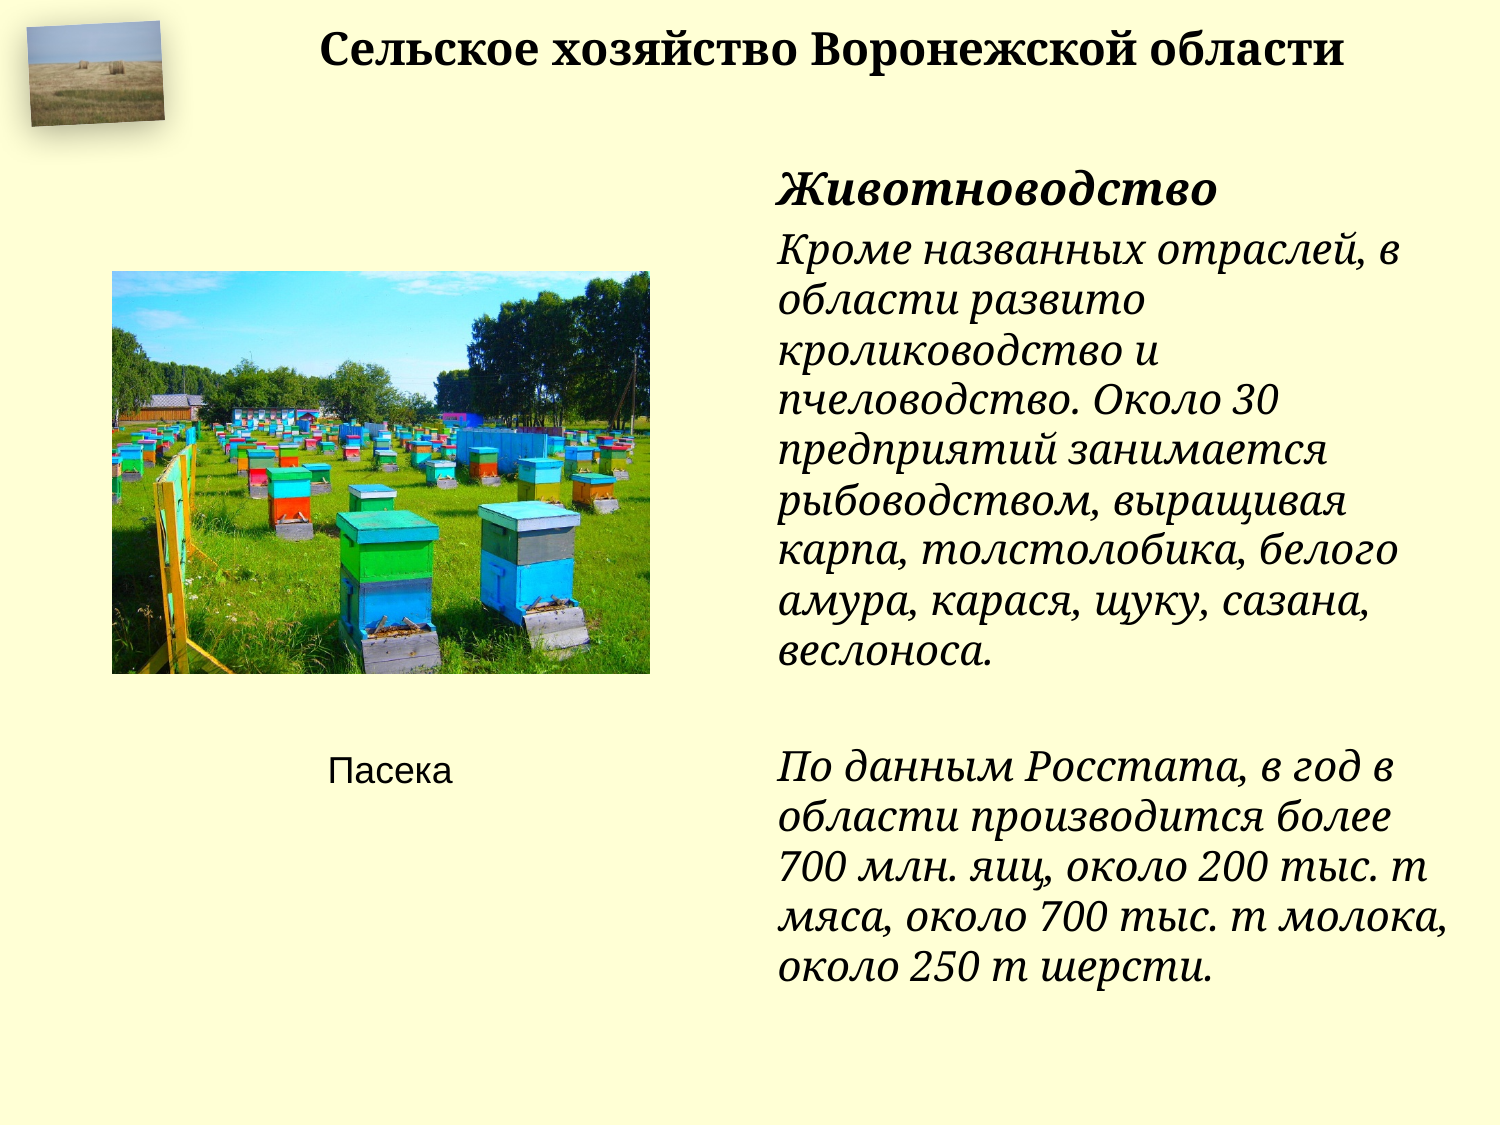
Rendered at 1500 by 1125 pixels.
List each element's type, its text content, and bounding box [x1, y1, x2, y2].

picture [27, 21, 165, 126]
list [112, 271, 650, 675]
list Животноводство Кроме названных отраслей, в области развито кролиководство и пчеловодство. Около 30 предприятий занимается рыбоводством, выращивая карпа, толстолобика, белого амура, карася, щуку, сазана, веслоноса. По данным Росстата, в год в области производится более 700 млн. яиц, около 200 тыс. т мяса, около 700 тыс. т молока, около 250 т шерсти. [762, 152, 1477, 1091]
text_box Пасека [312, 738, 468, 798]
title Сельское хозяйство Воронежской области [163, 0, 1500, 94]
